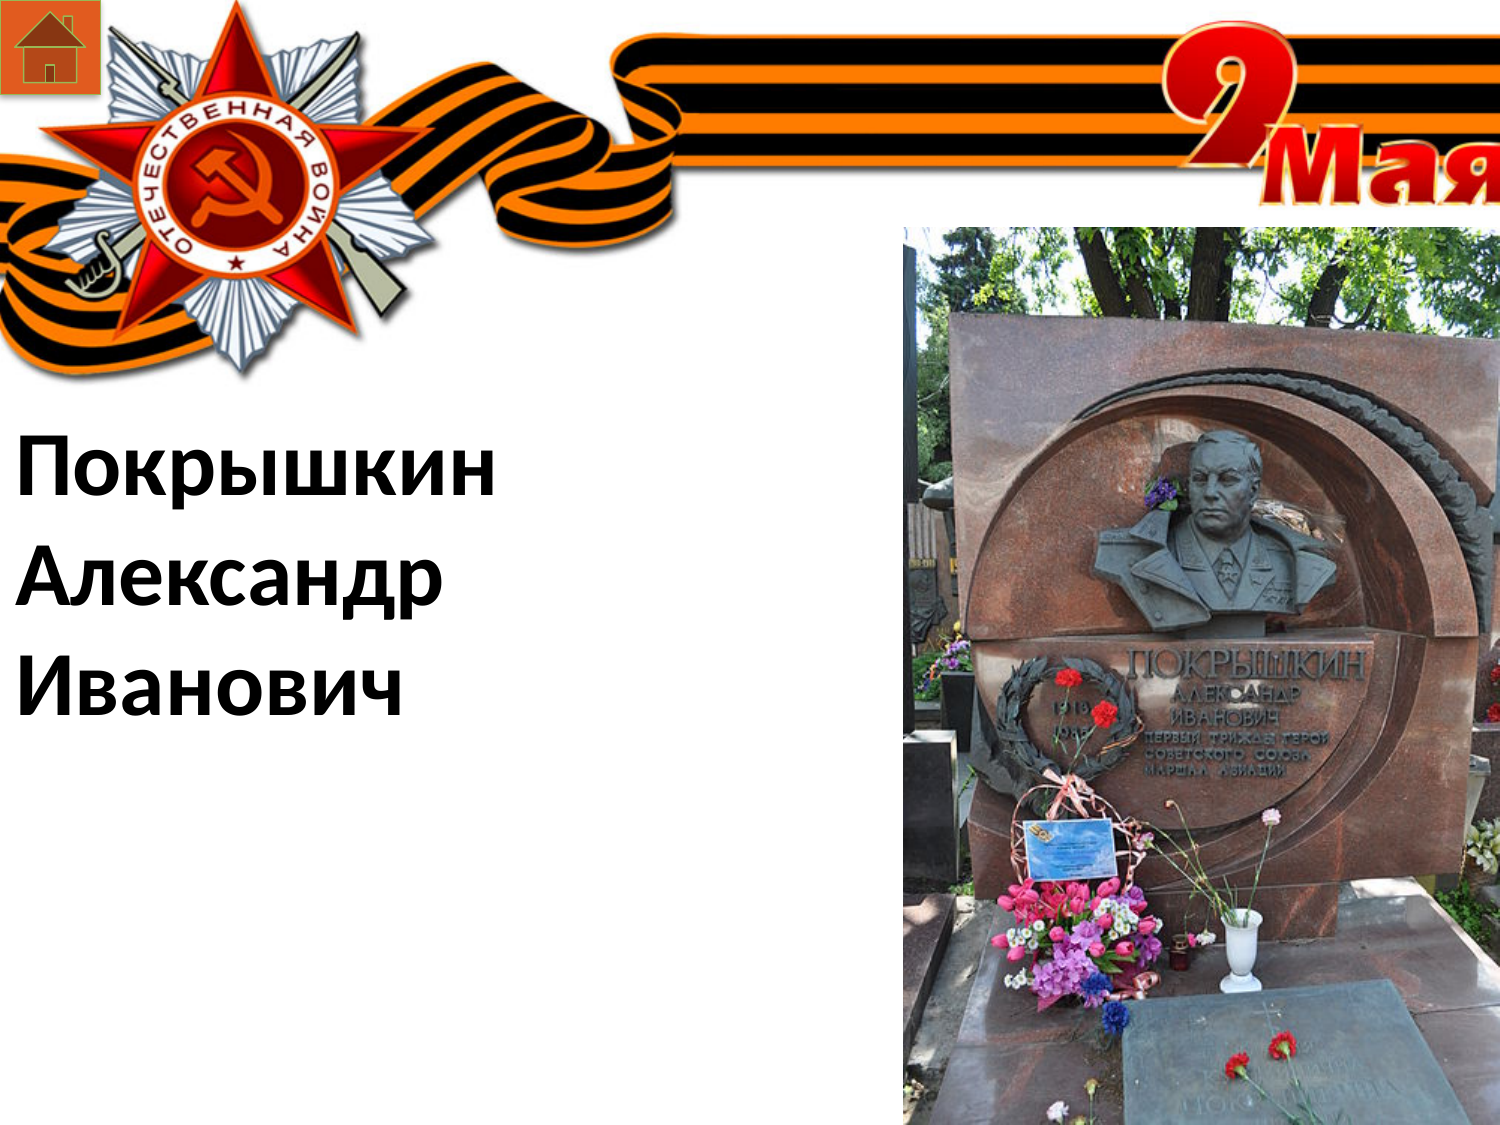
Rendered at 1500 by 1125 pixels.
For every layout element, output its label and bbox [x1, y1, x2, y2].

picture [0, 0, 1500, 1125]
list [903, 227, 1500, 1125]
